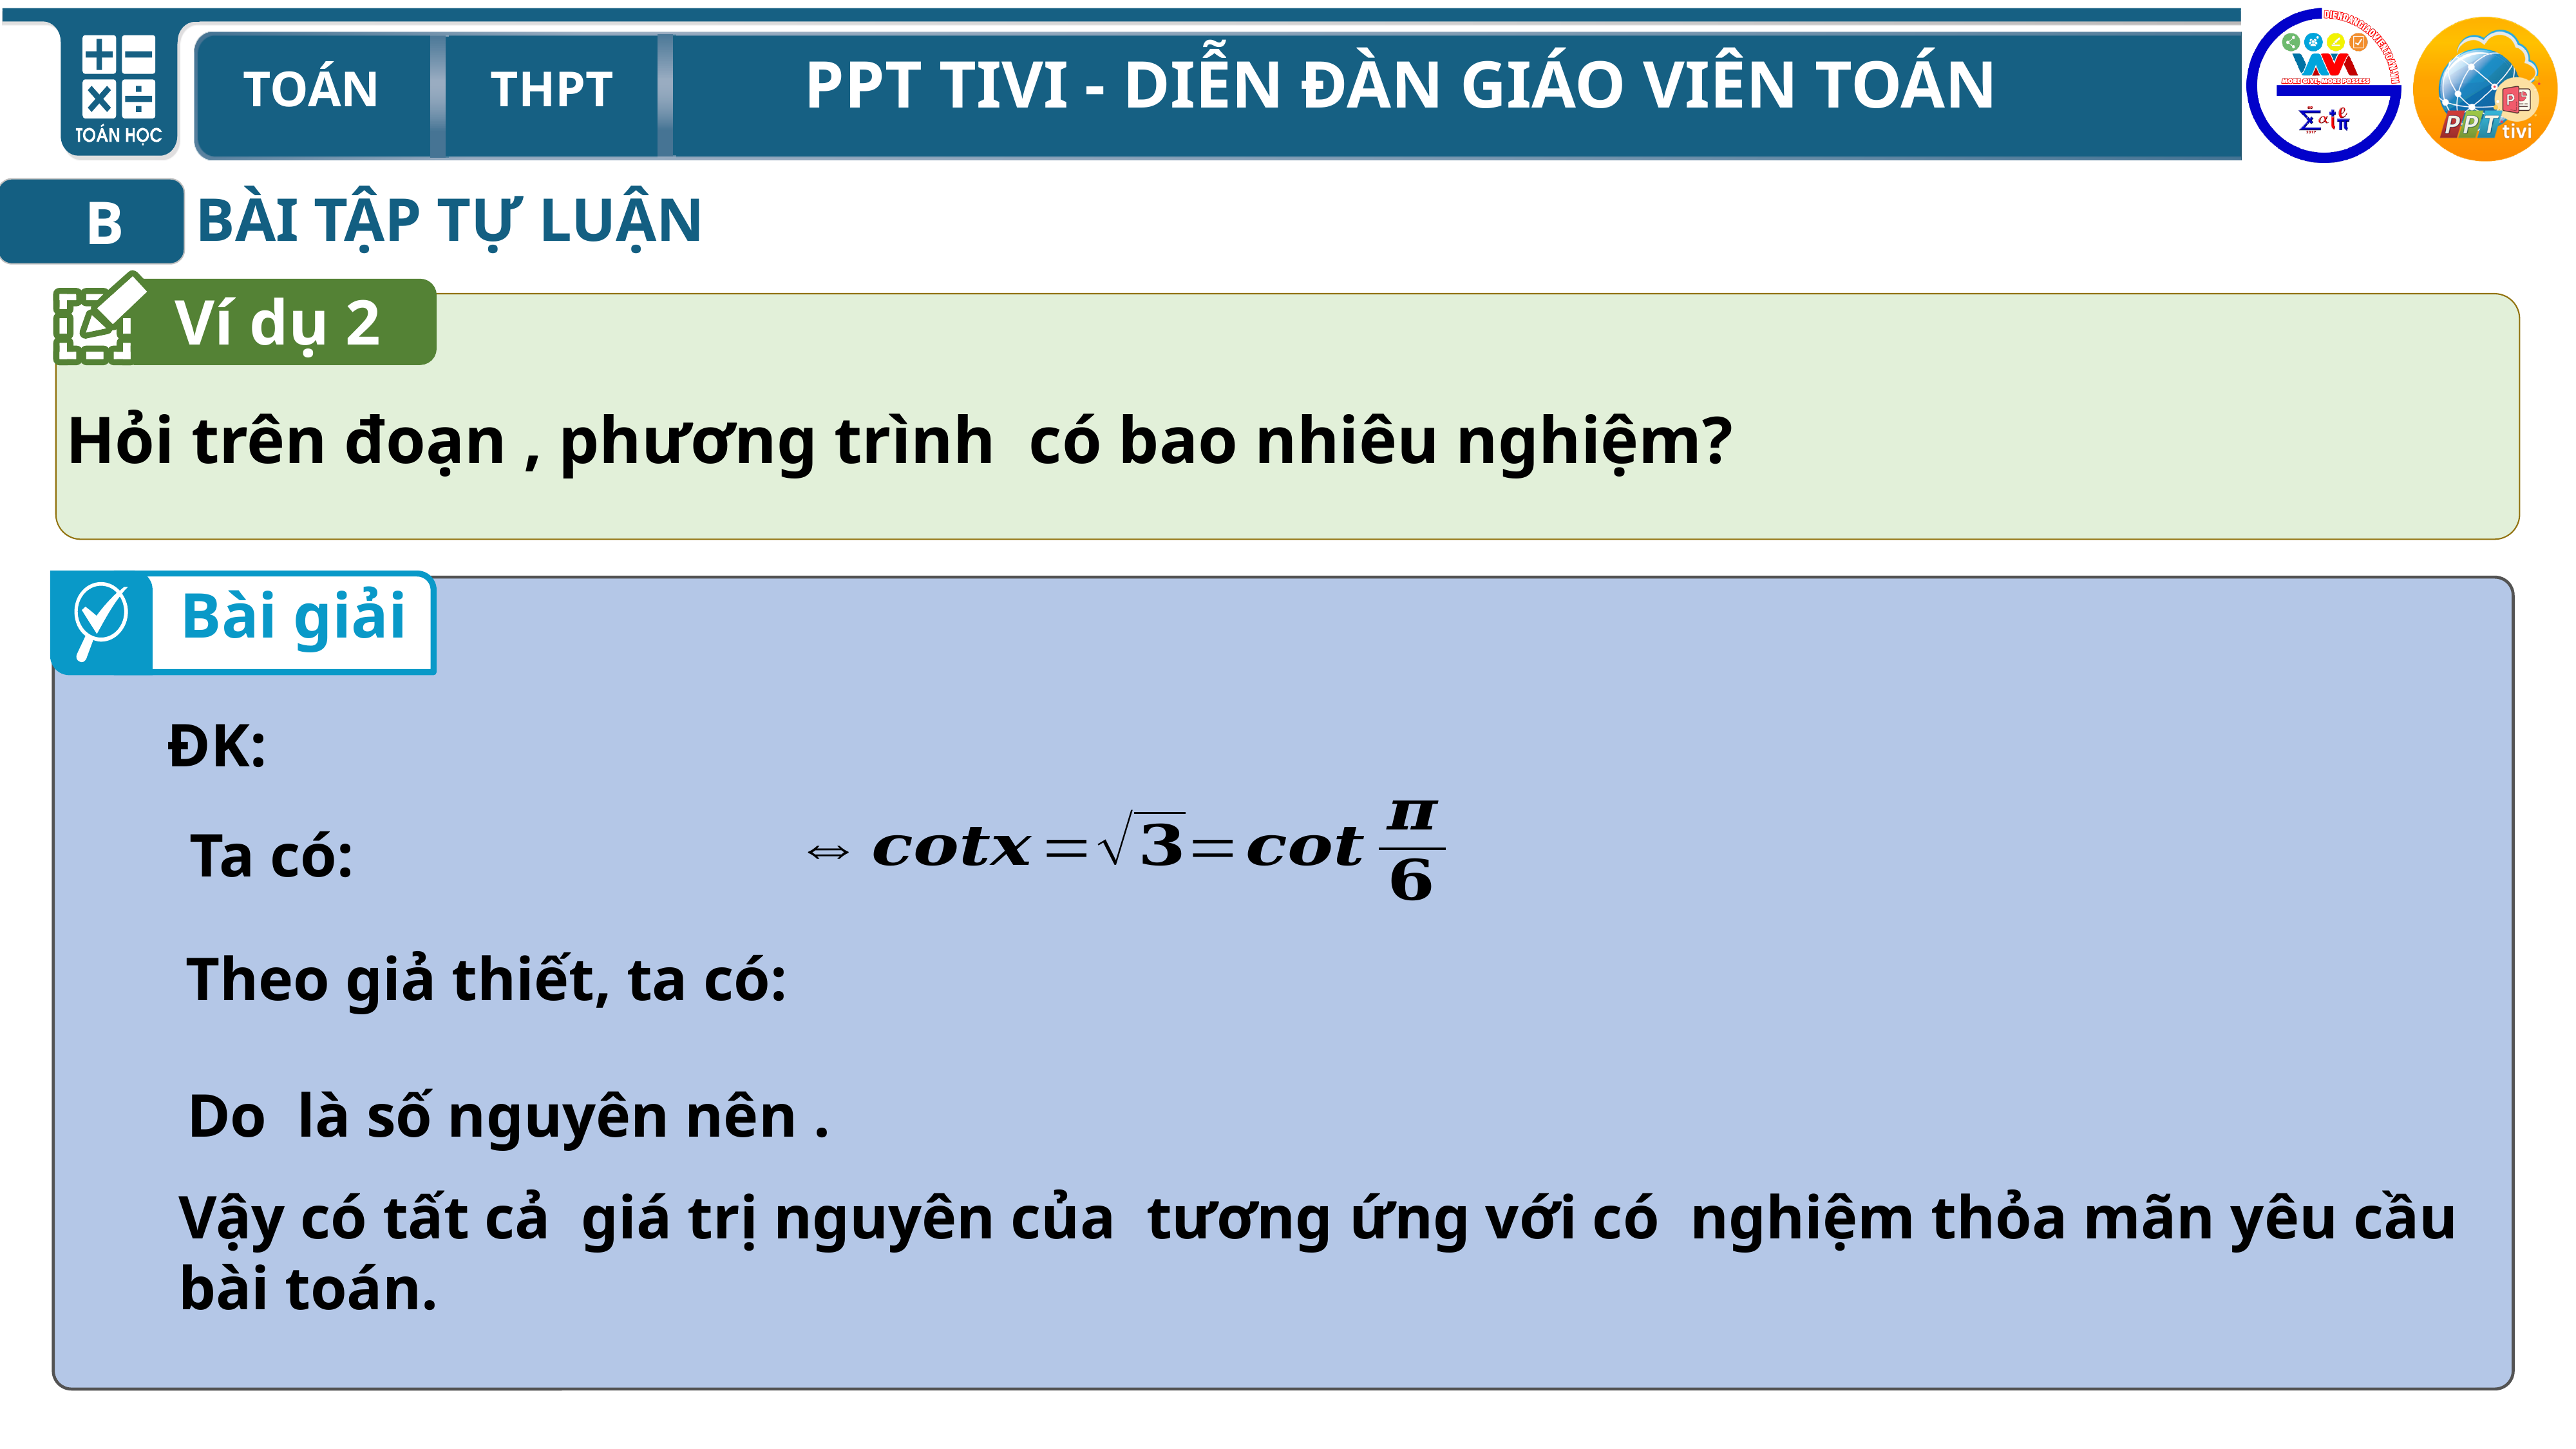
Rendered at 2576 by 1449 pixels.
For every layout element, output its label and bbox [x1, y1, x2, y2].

text_box [53, 270, 2520, 540]
text_box [53, 571, 2514, 1389]
picture [2246, 8, 2401, 163]
text_box [2087, 1065, 2208, 1213]
picture [2, 22, 2242, 160]
picture [2412, 16, 2558, 162]
text_box [0, 177, 1168, 264]
